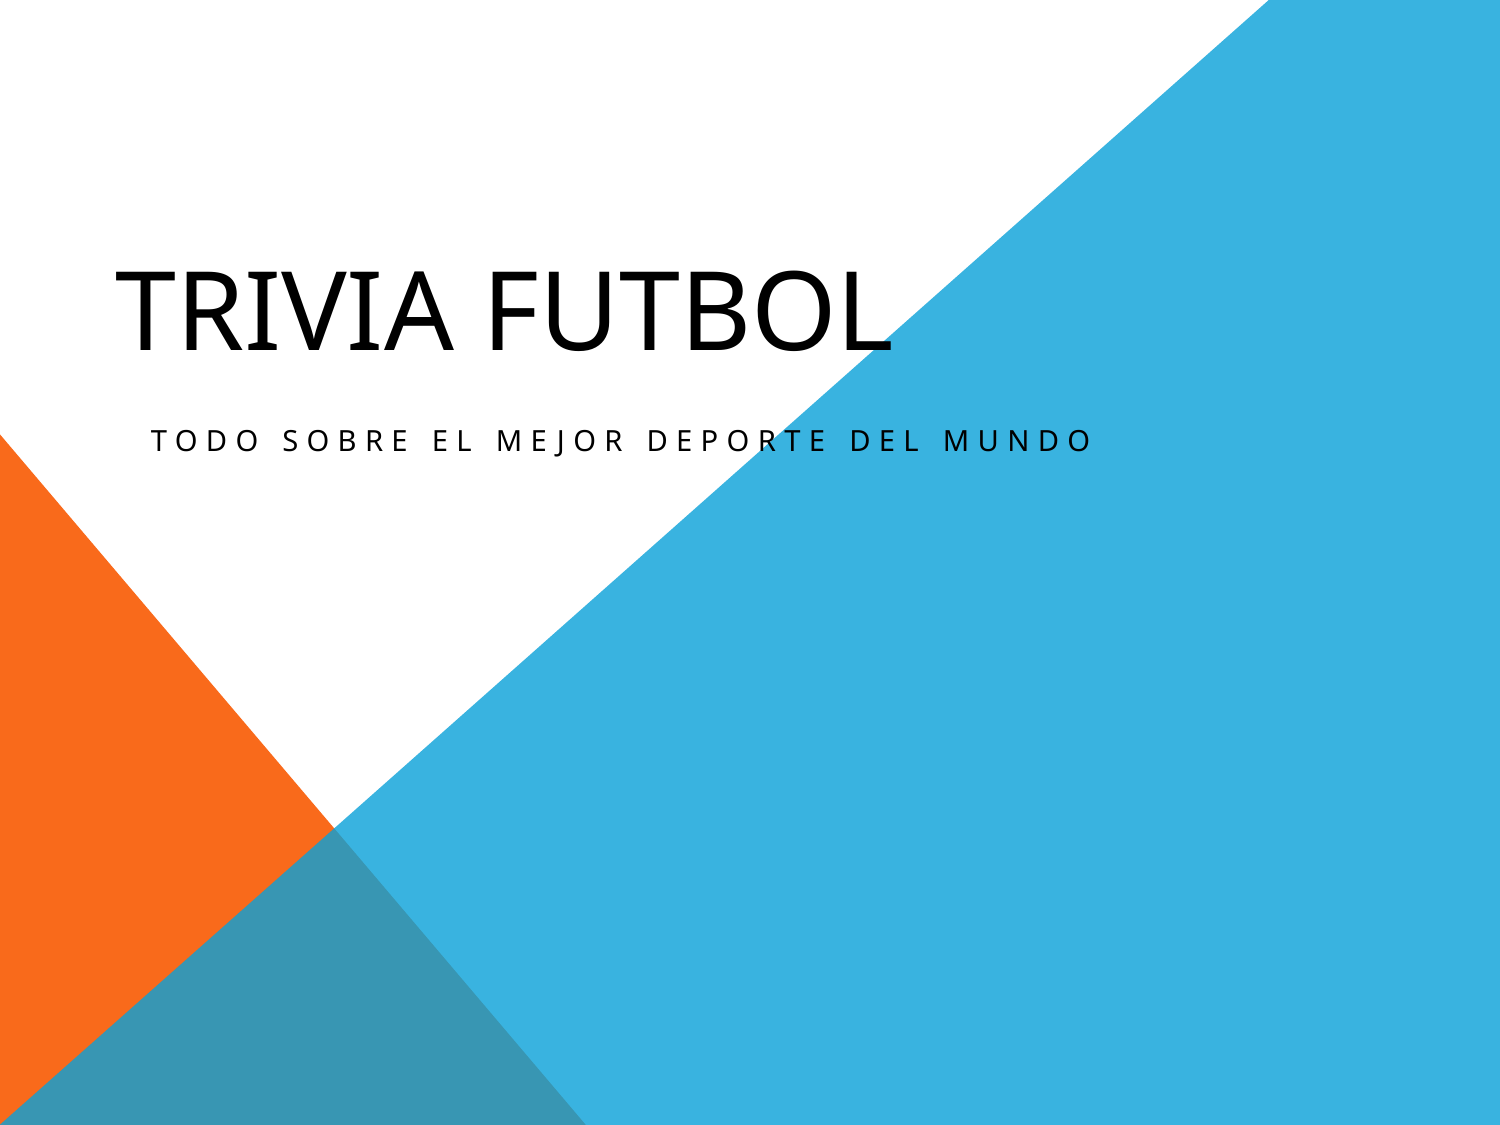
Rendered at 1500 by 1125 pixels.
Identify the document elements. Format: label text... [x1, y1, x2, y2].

subtitle Todo sobre el mejor deporte del mundo [135, 420, 1186, 468]
title TRIVIA FUTBOL [100, 231, 1399, 374]
